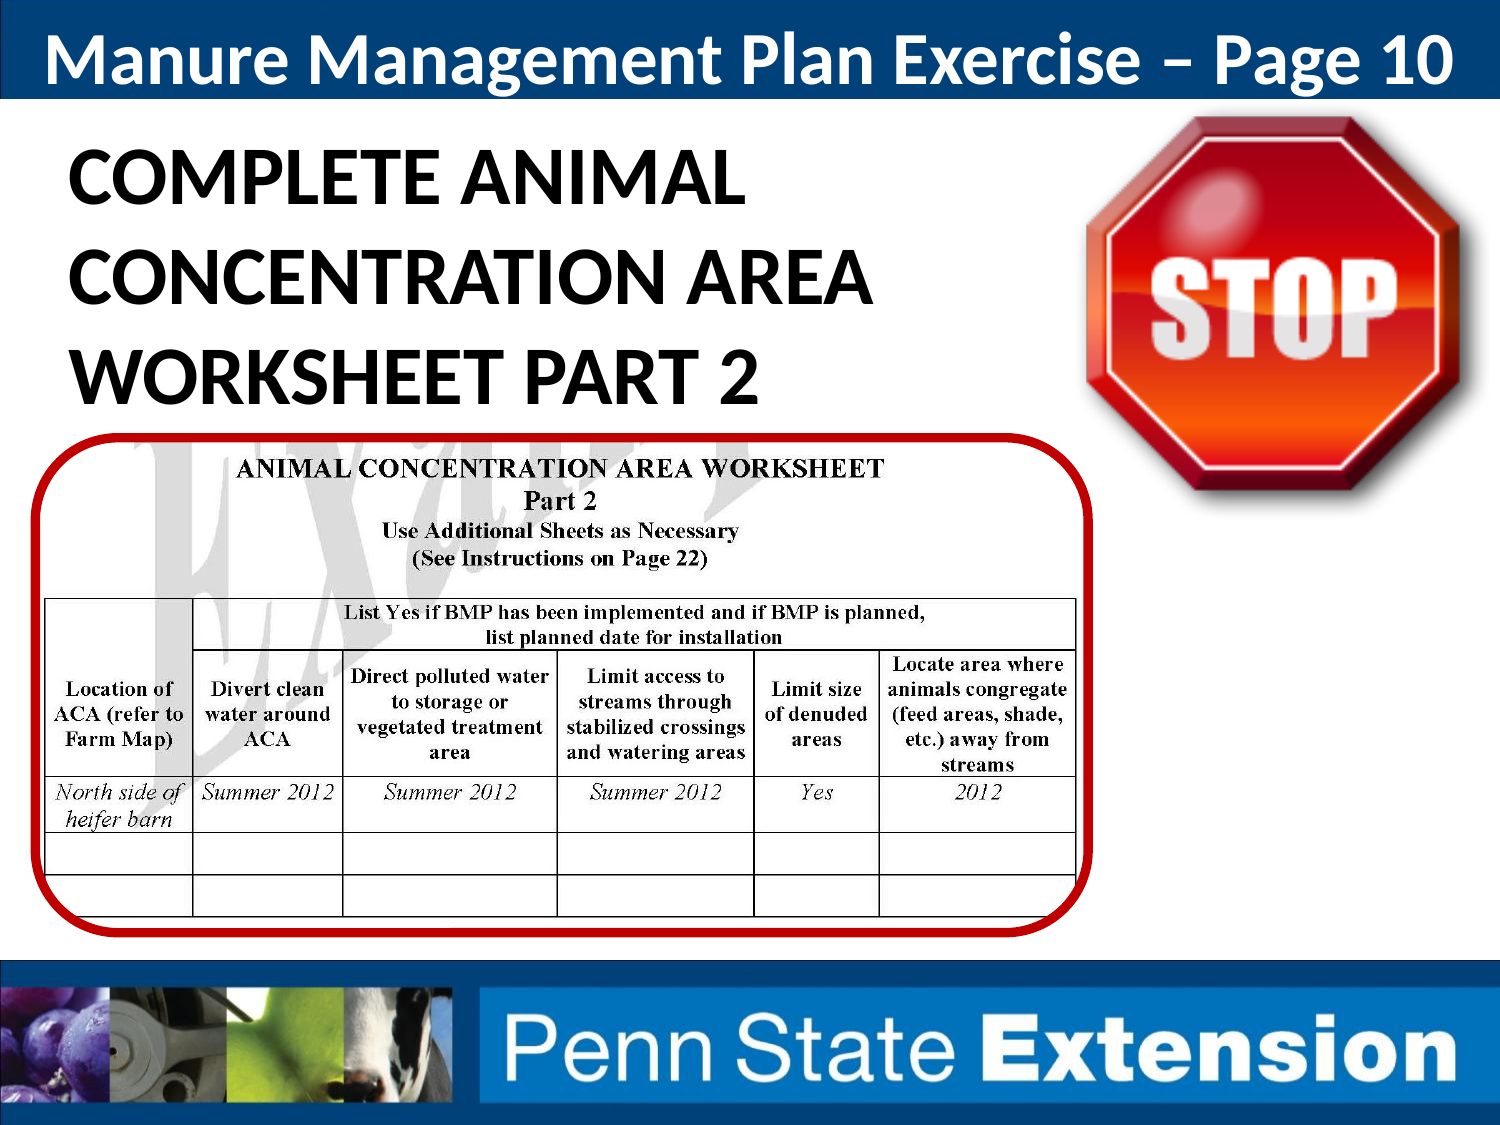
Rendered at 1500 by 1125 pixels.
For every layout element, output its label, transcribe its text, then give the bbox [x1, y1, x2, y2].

picture [35, 80, 1500, 933]
picture [0, 960, 1500, 1125]
title Complete animal concentration area worksheet part 2 [68, 121, 1044, 408]
text_box Manure Management Plan Exercise – Page 10 [0, 0, 1500, 100]
